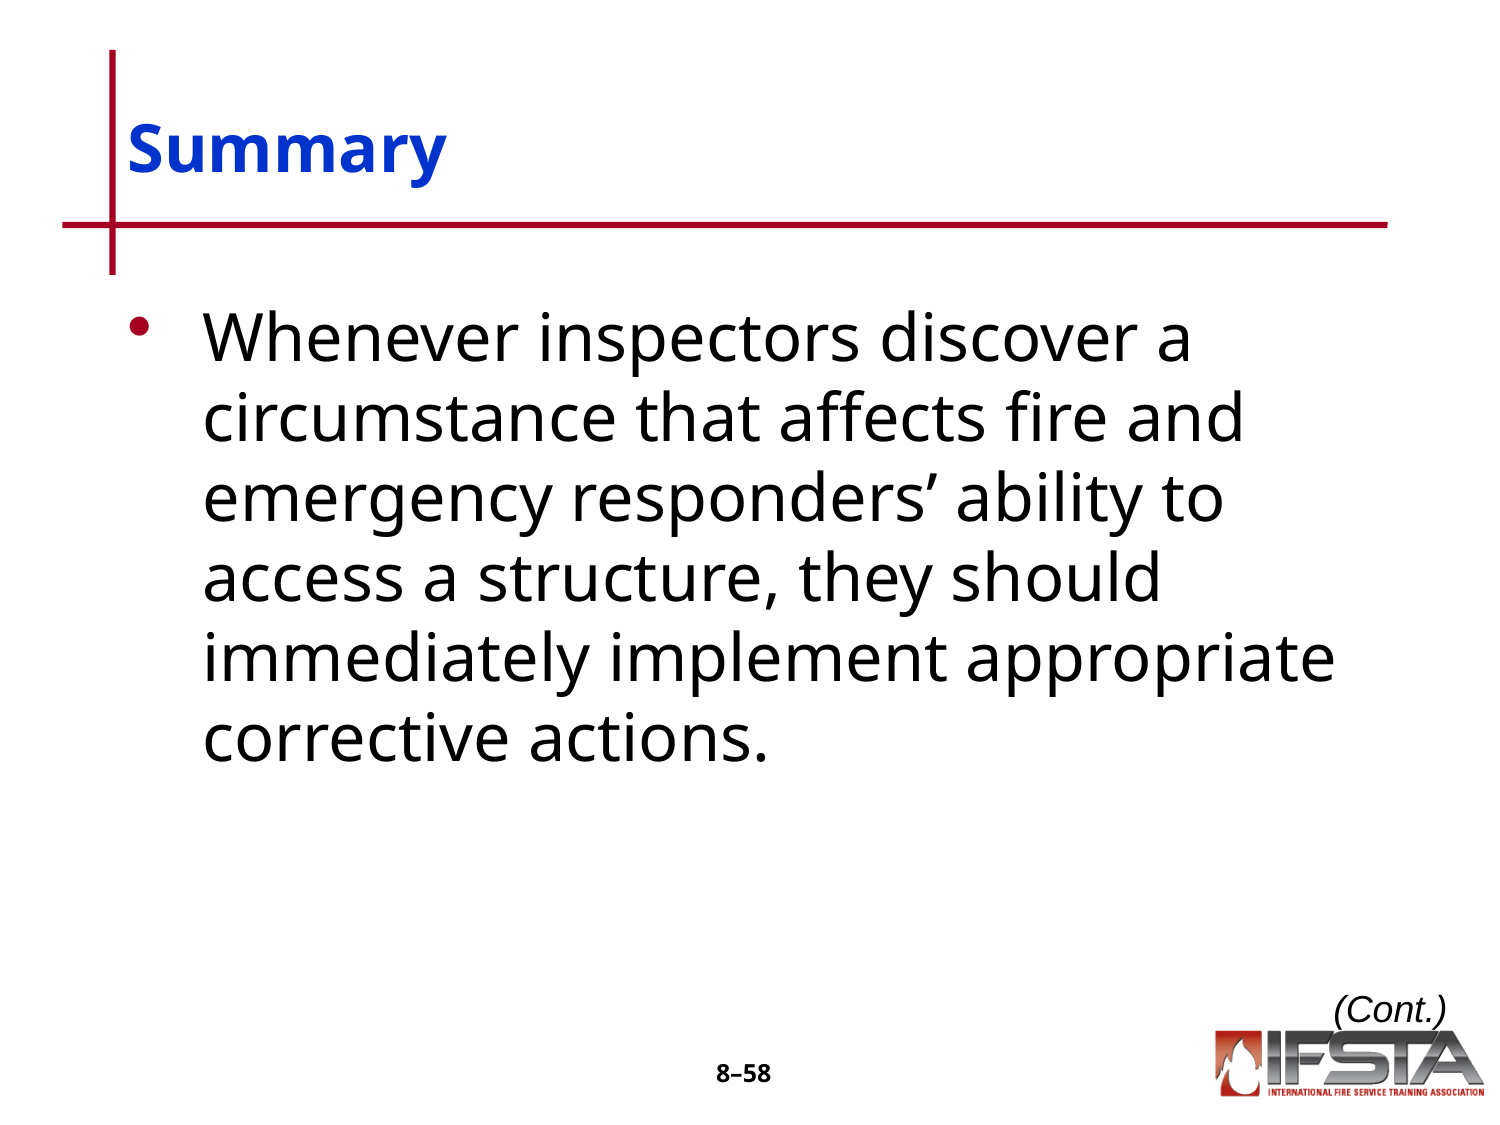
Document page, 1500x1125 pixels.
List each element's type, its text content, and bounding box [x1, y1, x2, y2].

title Summary [112, 50, 1388, 225]
picture [1215, 1030, 1485, 1099]
text_box (Cont.) [1212, 977, 1463, 1038]
slide_number 8–57 [587, 1050, 900, 1125]
list Whenever inspectors discover a circumstance that affects fire and emergency responders’ ability to access a structure, they should immediately implement appropriate corrective actions. [112, 287, 1388, 1000]
